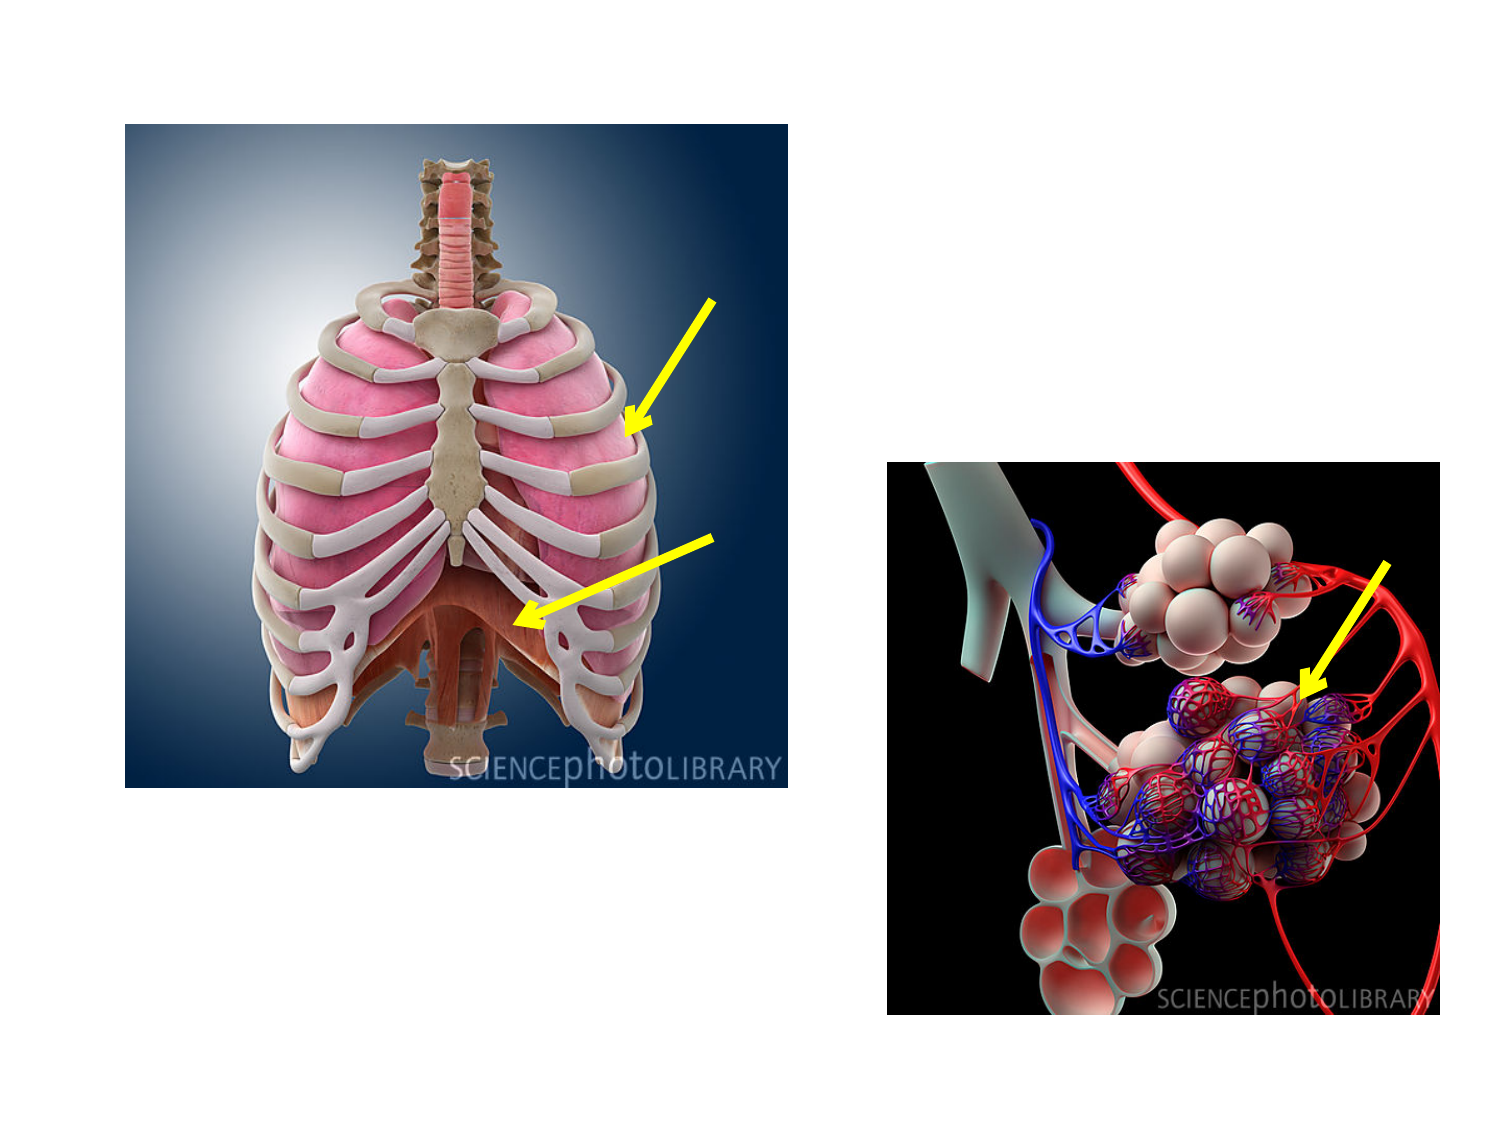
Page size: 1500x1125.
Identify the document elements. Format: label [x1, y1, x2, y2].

picture [124, 124, 788, 788]
text_box [624, 299, 713, 438]
text_box [1299, 561, 1388, 701]
list [886, 461, 1441, 1016]
text_box [512, 536, 713, 626]
